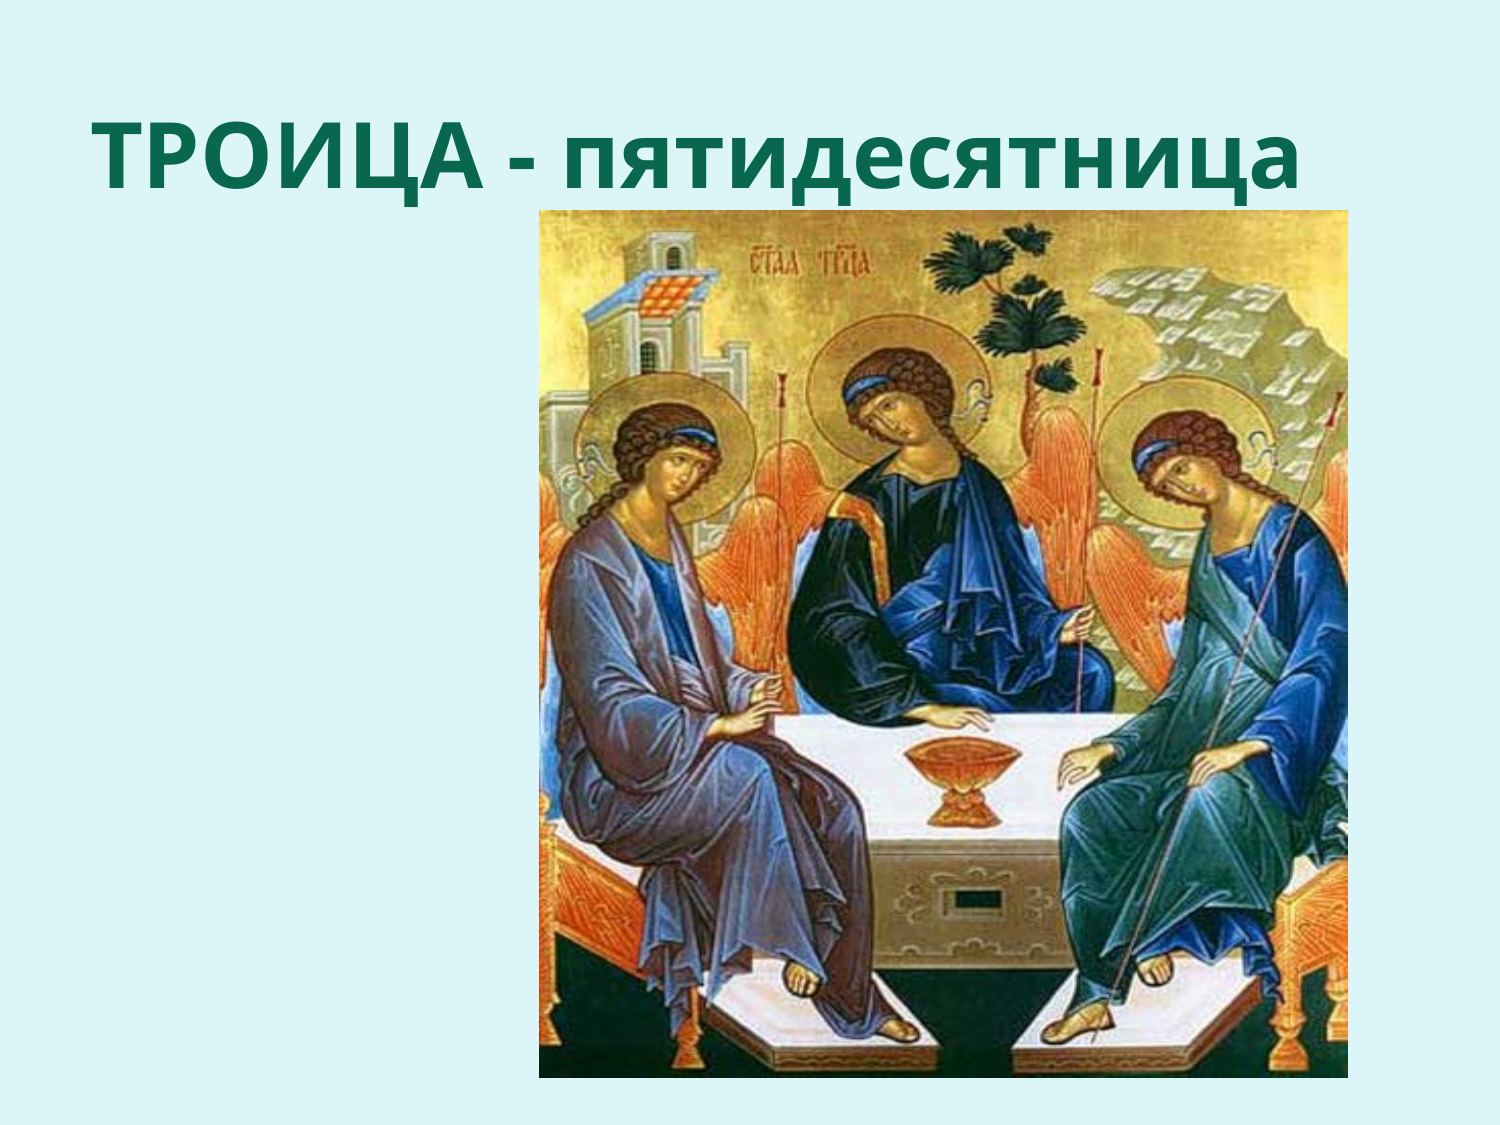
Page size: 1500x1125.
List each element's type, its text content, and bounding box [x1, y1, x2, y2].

picture [538, 210, 1348, 1079]
title ТРОИЦА - пятидесятница [75, 70, 1430, 233]
